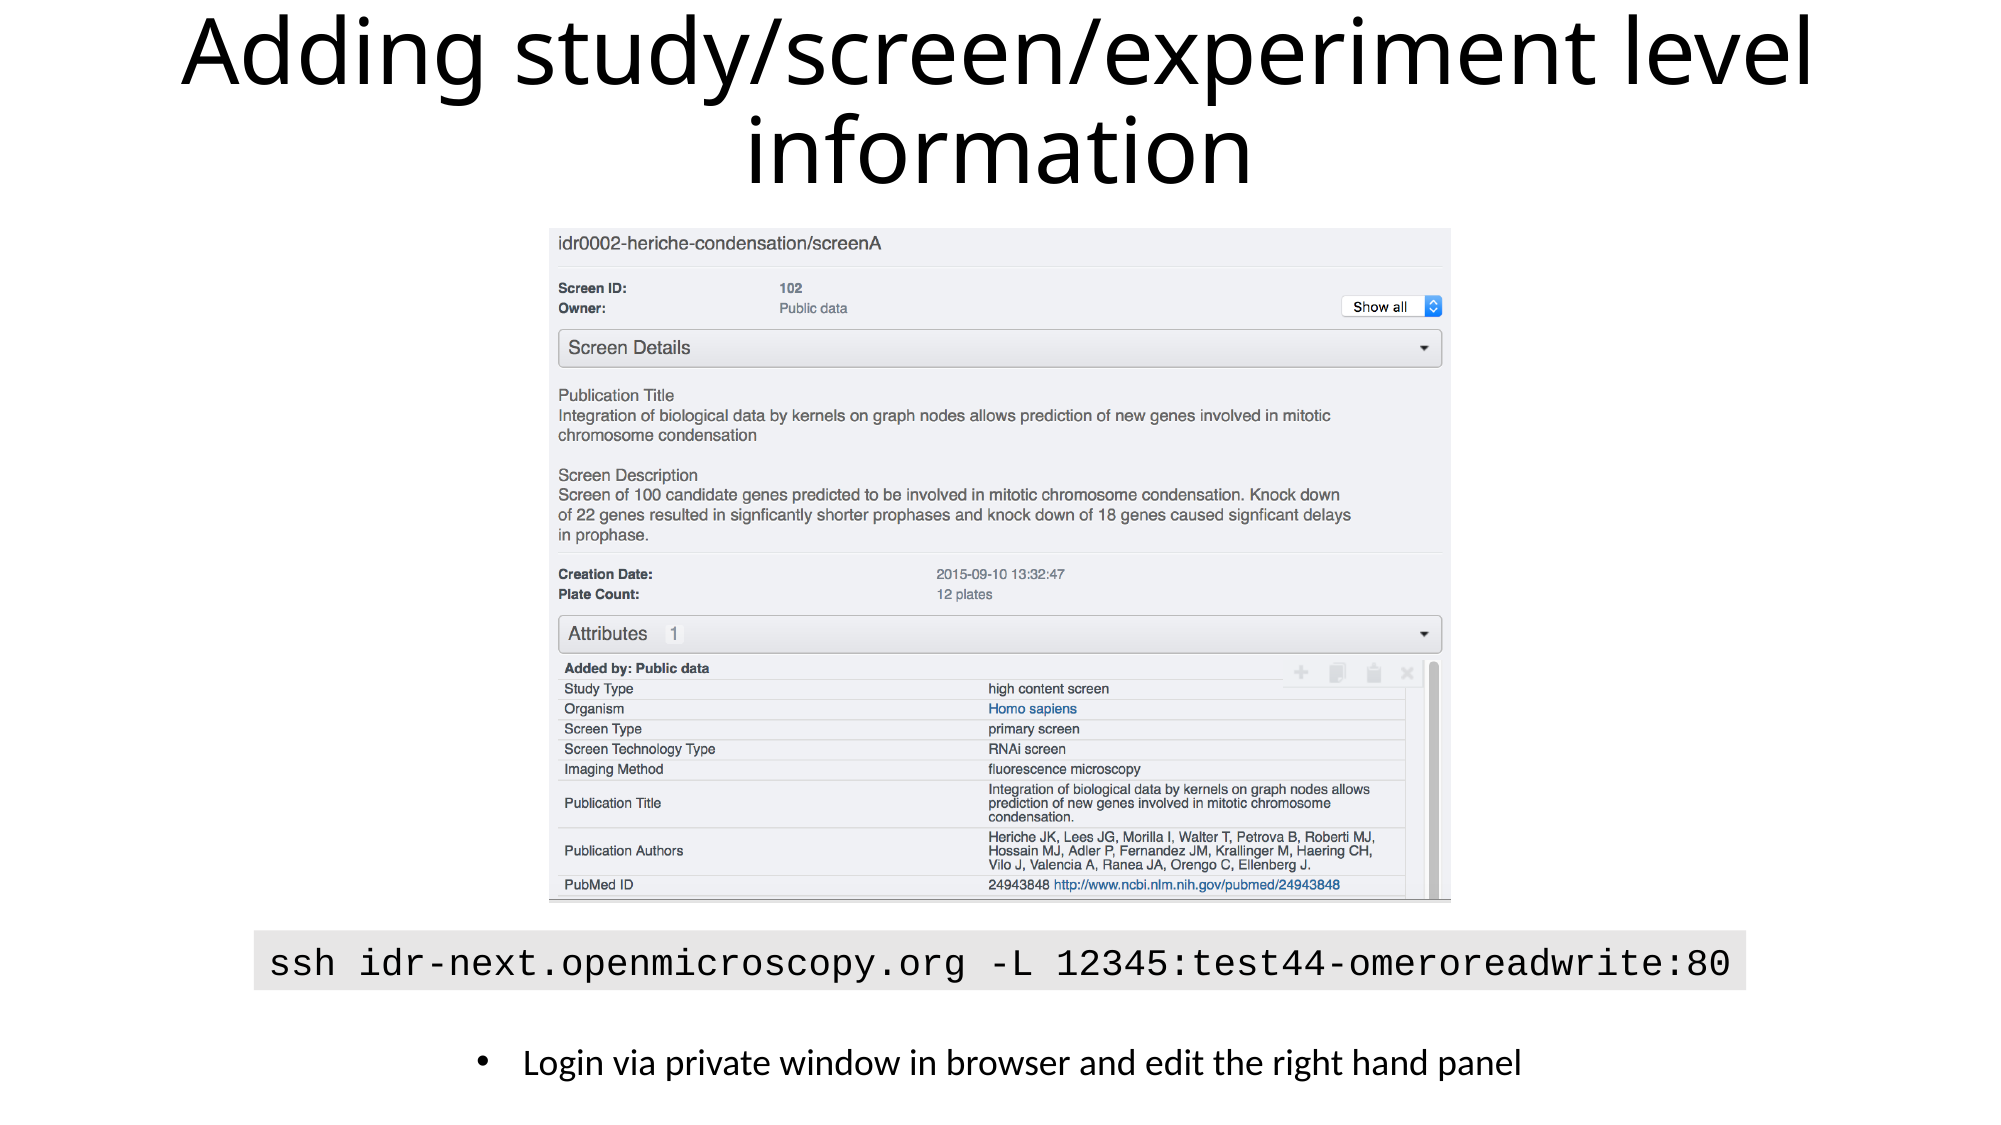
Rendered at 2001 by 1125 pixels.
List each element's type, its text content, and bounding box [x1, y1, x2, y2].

title Adding study/screen/experiment level information [137, 0, 1863, 214]
text_box Login via private window in browser and edit the right hand panel [461, 1030, 1539, 1091]
picture [549, 228, 1451, 903]
text_box ssh idr-next.openmicroscopy.org -L 12345:test44-omeroreadwrite:80 [253, 930, 1747, 991]
